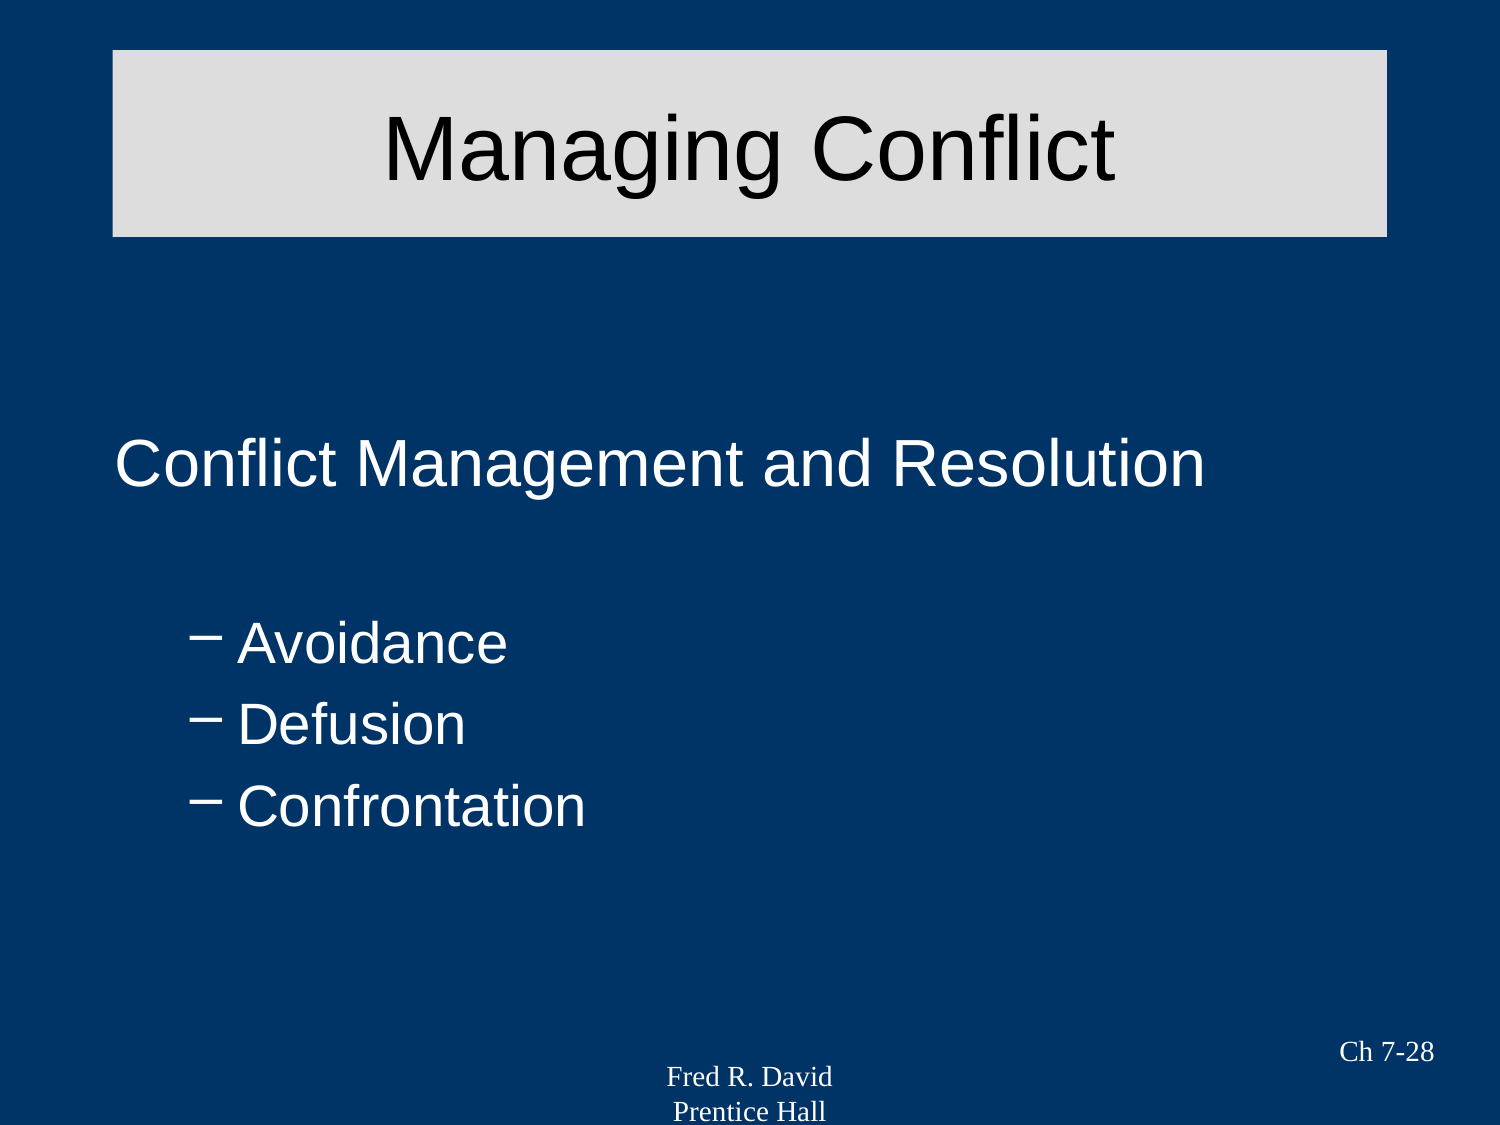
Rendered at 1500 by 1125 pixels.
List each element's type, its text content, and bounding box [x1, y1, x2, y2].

slide_number Ch 7-28 [1137, 1025, 1450, 1100]
footer Fred R. David Prentice Hall [512, 1050, 988, 1125]
list Conflict Management and Resolution Avoidance Defusion Confrontation [99, 412, 1412, 875]
title Managing Conflict [112, 50, 1387, 237]
